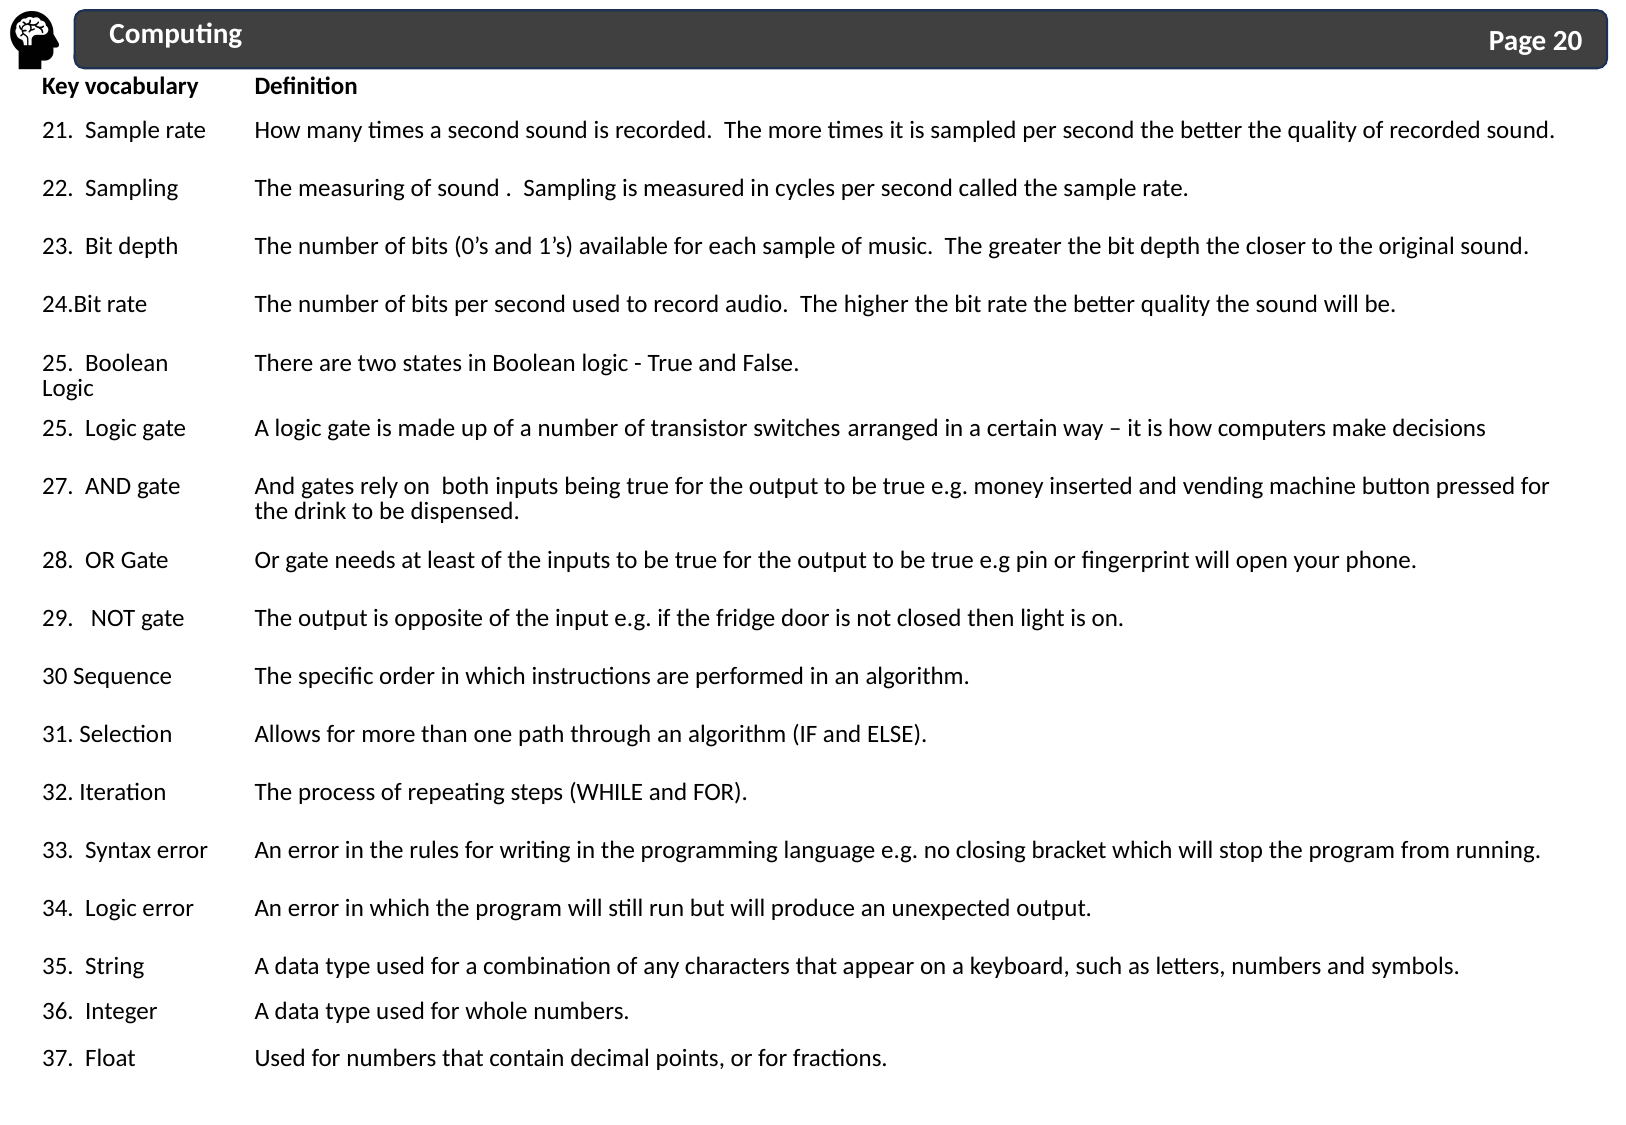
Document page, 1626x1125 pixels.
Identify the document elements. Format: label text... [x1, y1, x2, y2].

table_cell 29. NOT gate [27, 600, 240, 658]
table_cell Allows for more than one path through an algorithm (IF and ELSE). [240, 716, 1598, 774]
table_header Definition [240, 68, 1598, 112]
table_cell The specific order in which instructions are performed in an algorithm. [240, 658, 1598, 716]
table_cell There are two states in Boolean logic - True and False. [240, 345, 1598, 410]
table_cell And gates rely on both inputs being true for the output to be true e.g. money inserted and vending machine button pressed for the drink to be dispensed. [240, 468, 1598, 542]
table_cell Or gate needs at least of the inputs to be true for the output to be true e.g pin or fingerprint will open your phone. [240, 542, 1598, 600]
table_cell 27. AND gate [27, 468, 240, 542]
table_header Key vocabulary [27, 68, 240, 112]
table_cell 24.Bit rate [27, 287, 240, 345]
table_cell 22. Sampling [27, 170, 240, 229]
table_cell An error in the rules for writing in the programming language e.g. no closing bracket which will stop the program from running. [240, 832, 1598, 890]
table_cell 32. Iteration [27, 774, 240, 832]
table_cell The number of bits per second used to record audio. The higher the bit rate the better quality the sound will be. [240, 287, 1598, 345]
table_cell 33. Syntax error [27, 832, 240, 890]
table_cell An error in which the program will still run but will produce an unexpected output. [240, 890, 1598, 949]
table_cell 23. Bit depth [27, 229, 240, 287]
table_cell A data type used for a combination of any characters that appear on a keyboard, such as letters, numbers and symbols. [240, 949, 1598, 993]
table_cell The output is opposite of the input e.g. if the fridge door is not closed then light is on. [240, 600, 1598, 658]
text_box Computing [94, 0, 1341, 68]
table_cell A logic gate is made up of a number of transistor switches arranged in a certain way – it is how computers make decisions [240, 410, 1598, 468]
table_cell 25. Boolean Logic [27, 345, 240, 410]
table_cell 25. Logic gate [27, 410, 240, 468]
table_cell 37. Float [27, 1041, 240, 1085]
table_cell The measuring of sound . Sampling is measured in cycles per second called the sample rate. [240, 170, 1598, 229]
table_cell 34. Logic error [27, 890, 240, 949]
table_cell 36. Integer [27, 993, 240, 1041]
table_cell The number of bits (0’s and 1’s) available for each sample of music. The greater the bit depth the closer to the original sound. [240, 229, 1598, 287]
table_cell 31. Selection [27, 716, 240, 774]
table_cell How many times a second sound is recorded. The more times it is sampled per second the better the quality of recorded sound. [240, 112, 1598, 170]
table_cell 30 Sequence [27, 658, 240, 716]
table_cell 35. String [27, 949, 240, 993]
table_cell The process of repeating steps (WHILE and FOR). [240, 774, 1598, 832]
table_cell 28. OR Gate [27, 542, 240, 600]
table_cell 21. Sample rate [27, 112, 240, 170]
table_cell Used for numbers that contain decimal points, or for fractions. [240, 1041, 1598, 1085]
table_cell A data type used for whole numbers. [240, 993, 1598, 1041]
picture [0, 5, 69, 75]
